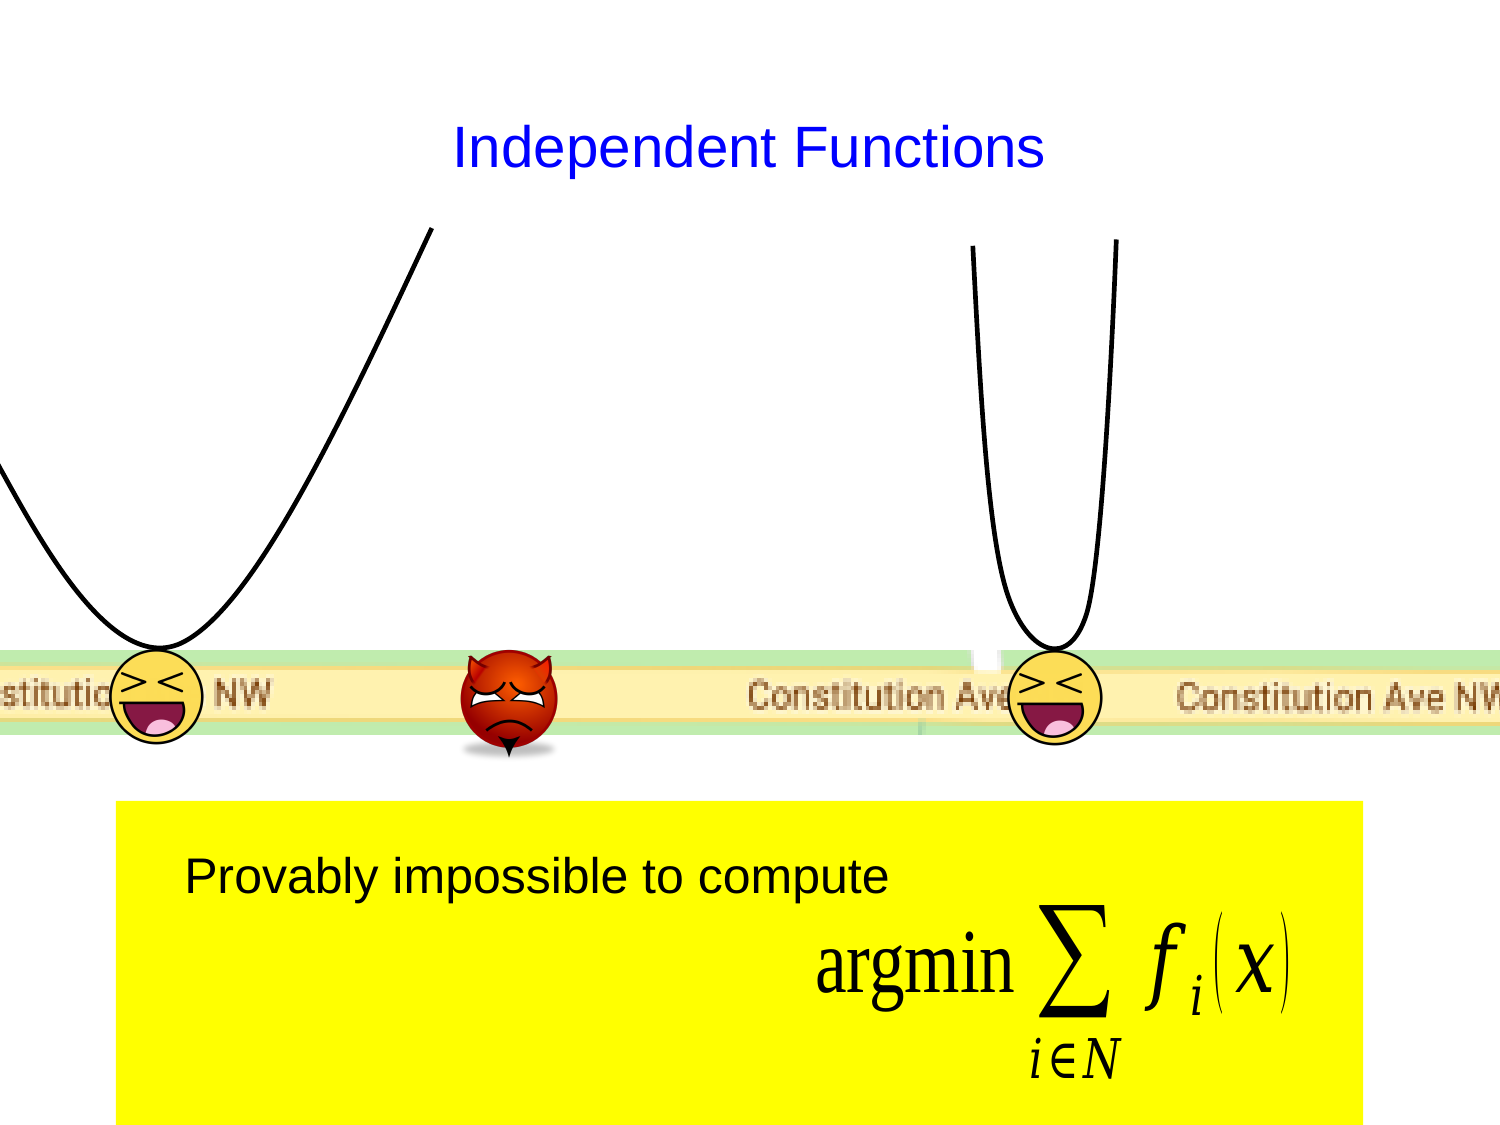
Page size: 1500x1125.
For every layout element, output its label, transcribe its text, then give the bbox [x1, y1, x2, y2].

picture [1104, 649, 1500, 736]
text_box [115, 800, 1364, 1125]
text_box [972, 239, 1117, 646]
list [1005, 648, 1104, 747]
title Independent Functions [112, 49, 1388, 238]
picture [0, 647, 1005, 762]
text_box Provably impossible to compute [107, 836, 967, 1031]
text_box [0, 220, 432, 646]
